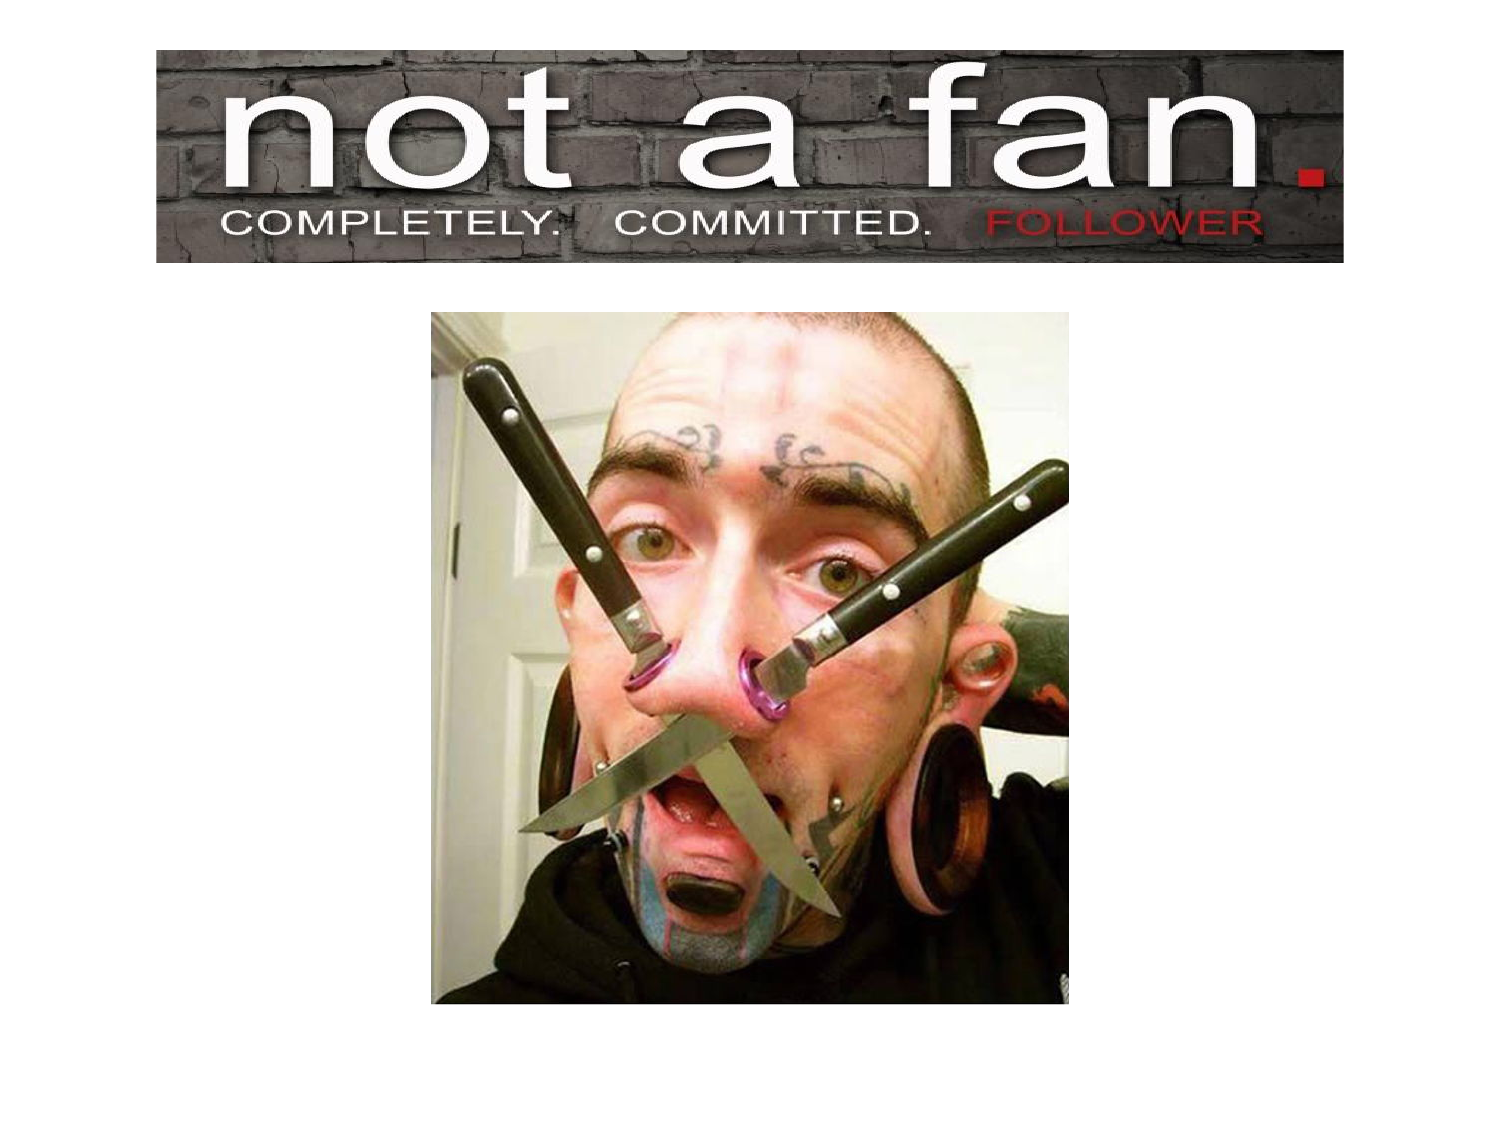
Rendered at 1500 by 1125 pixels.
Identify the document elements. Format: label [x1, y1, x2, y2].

picture [155, 49, 1344, 263]
picture [431, 312, 1069, 1006]
